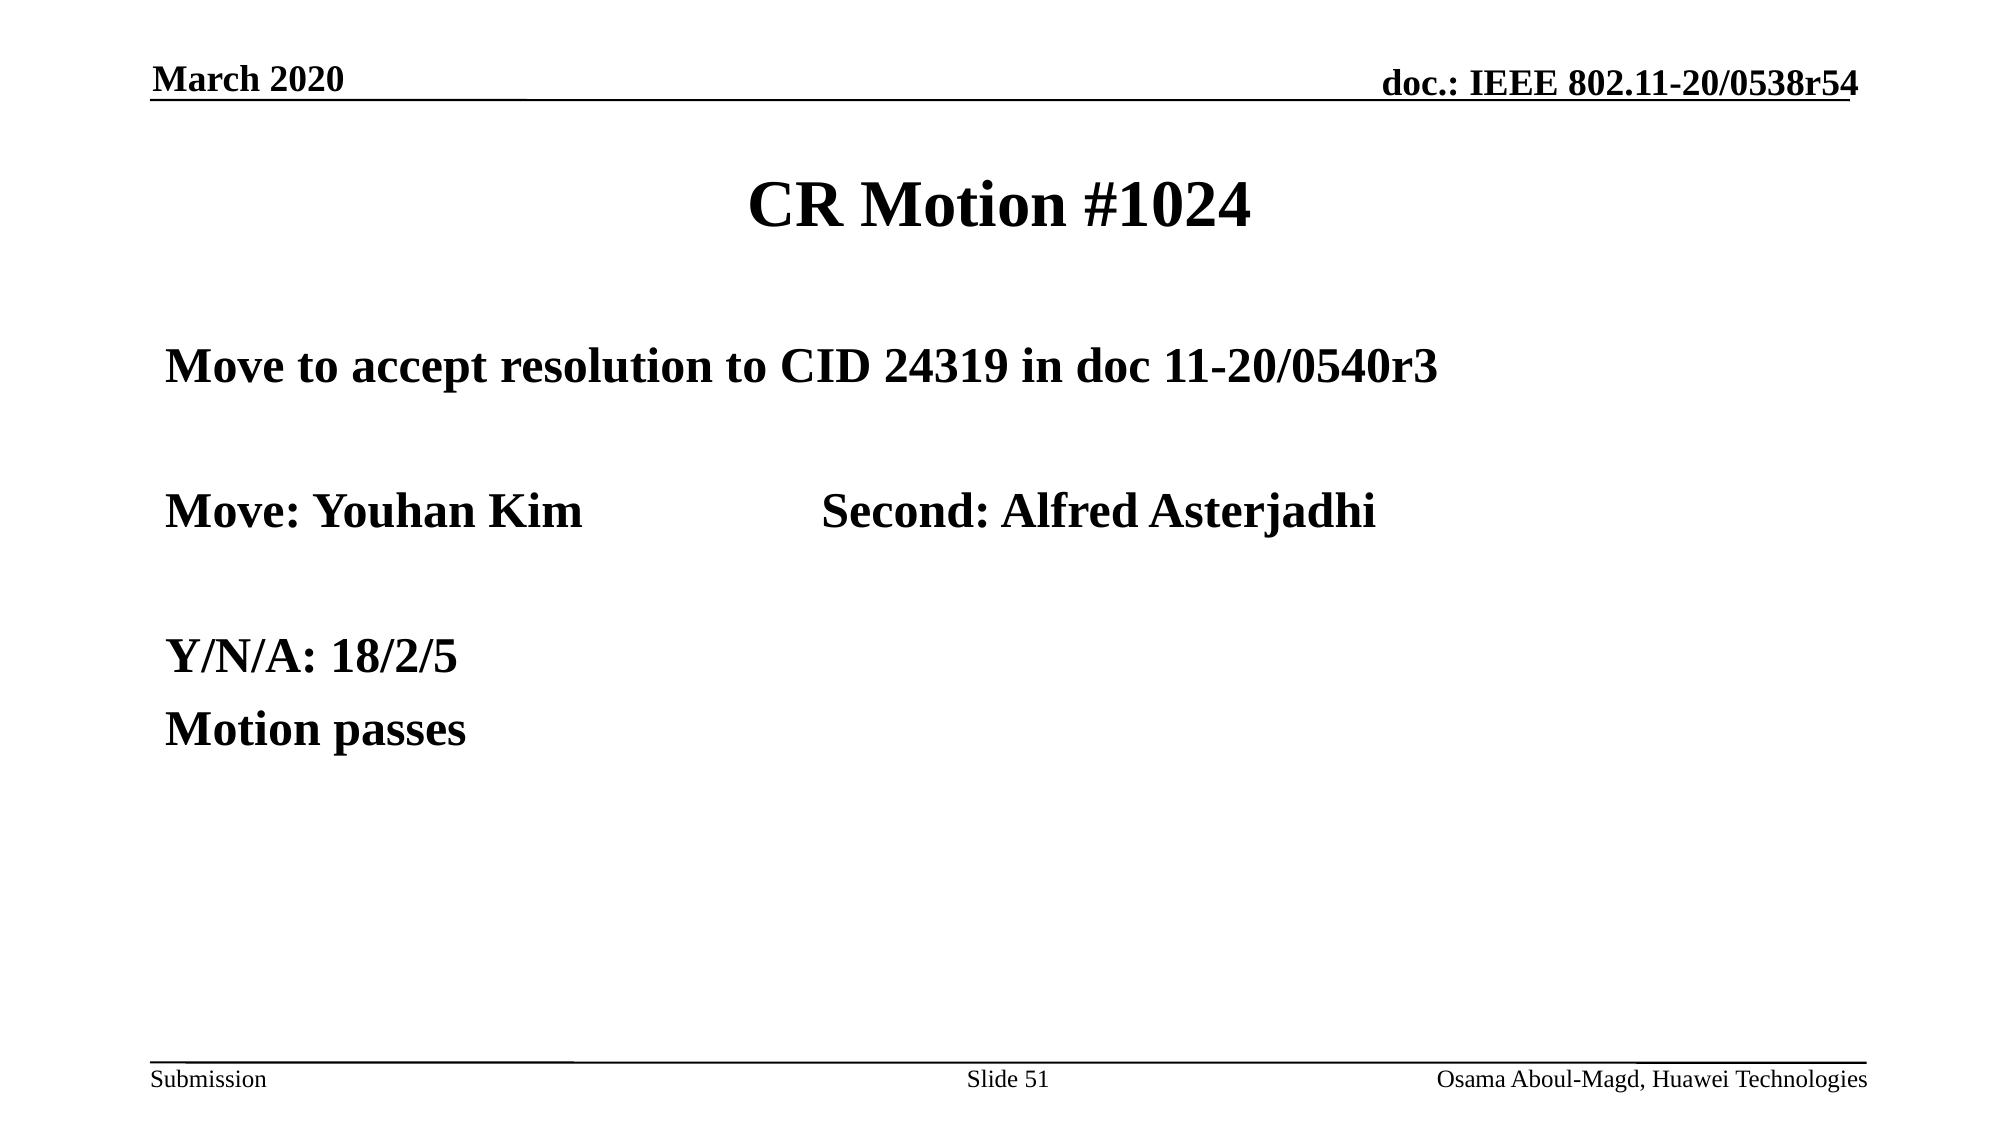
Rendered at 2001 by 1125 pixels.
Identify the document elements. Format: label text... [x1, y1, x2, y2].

list Move to accept resolution to CID 24319 in doc 11-20/0540r3 Move: Youhan Kim Second: Alfred Asterjadhi Y/N/A: 18/2/5 Motion passes [149, 324, 1850, 1000]
footer Osama Aboul-Magd, Huawei Technologies [1171, 1061, 1869, 1093]
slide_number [152, 54, 563, 100]
slide_number Slide 51 [950, 1061, 1067, 1123]
title CR Motion #1024 [149, 112, 1850, 288]
